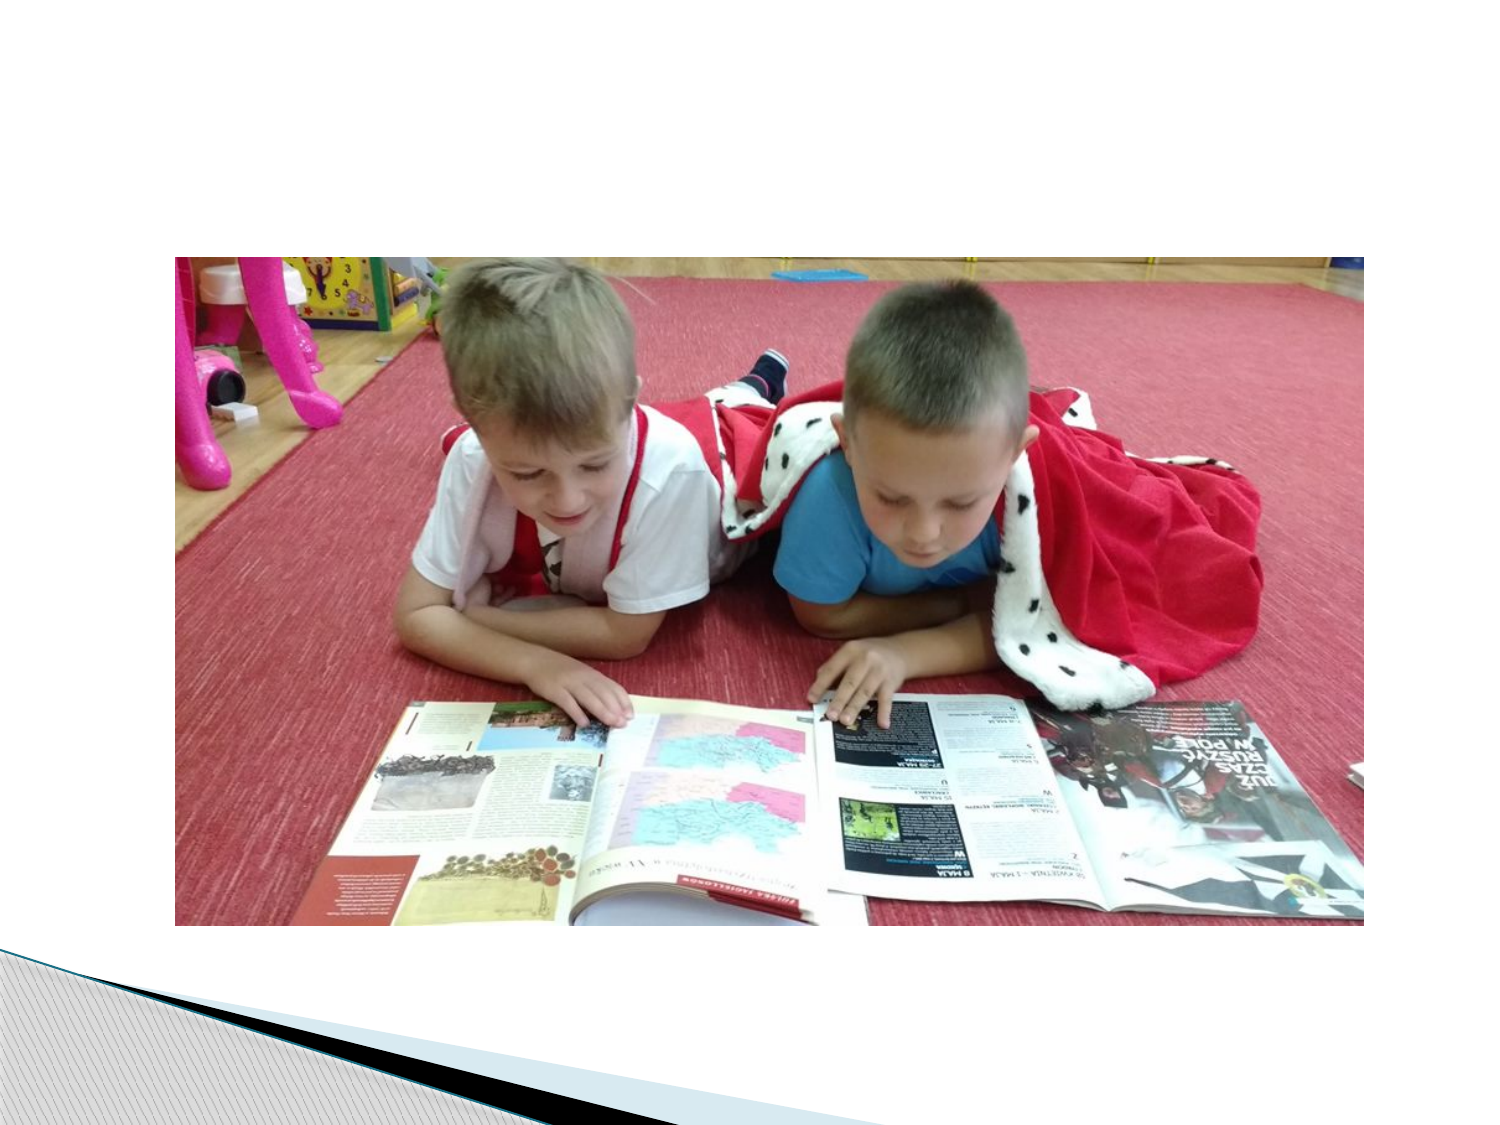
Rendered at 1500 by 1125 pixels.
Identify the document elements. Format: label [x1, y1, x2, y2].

list [175, 257, 1364, 927]
